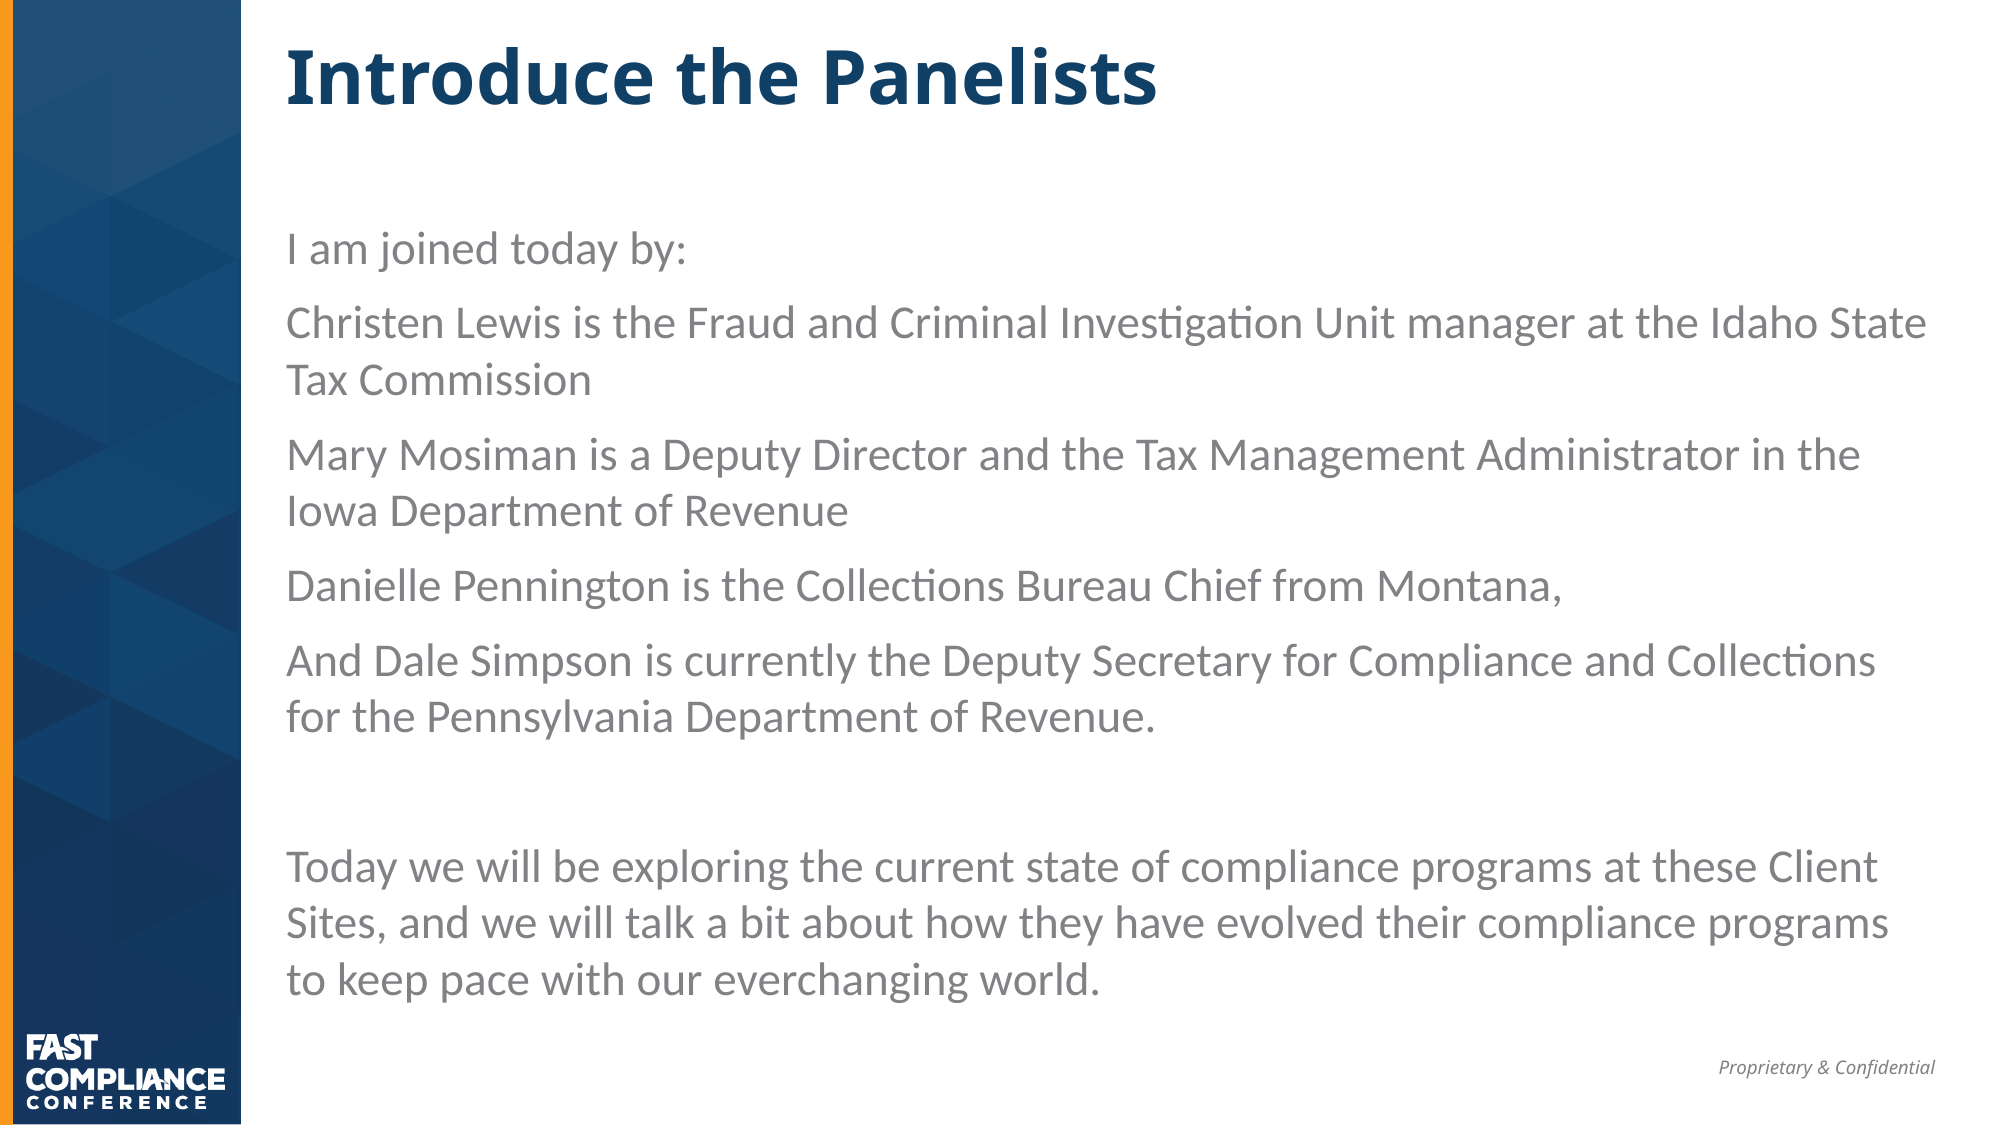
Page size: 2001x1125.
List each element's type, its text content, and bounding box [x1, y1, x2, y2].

list I am joined today by: Christen Lewis is the Fraud and Criminal Investigation Unit manager at the Idaho State Tax Commission Mary Mosiman is a Deputy Director and the Tax Management Administrator in the Iowa Department of Revenue Danielle Pennington is the Collections Bureau Chief from Montana, And Dale Simpson is currently the Deputy Secretary for Compliance and Collections for the Pennsylvania Department of Revenue. Today we will be exploring the current state of compliance programs at these Client Sites, and we will talk a bit about how they have evolved their compliance programs to keep pace with our everchanging world. [271, 209, 1950, 1020]
title Introduce the Panelists [271, 22, 1950, 173]
picture [13, 0, 241, 1125]
